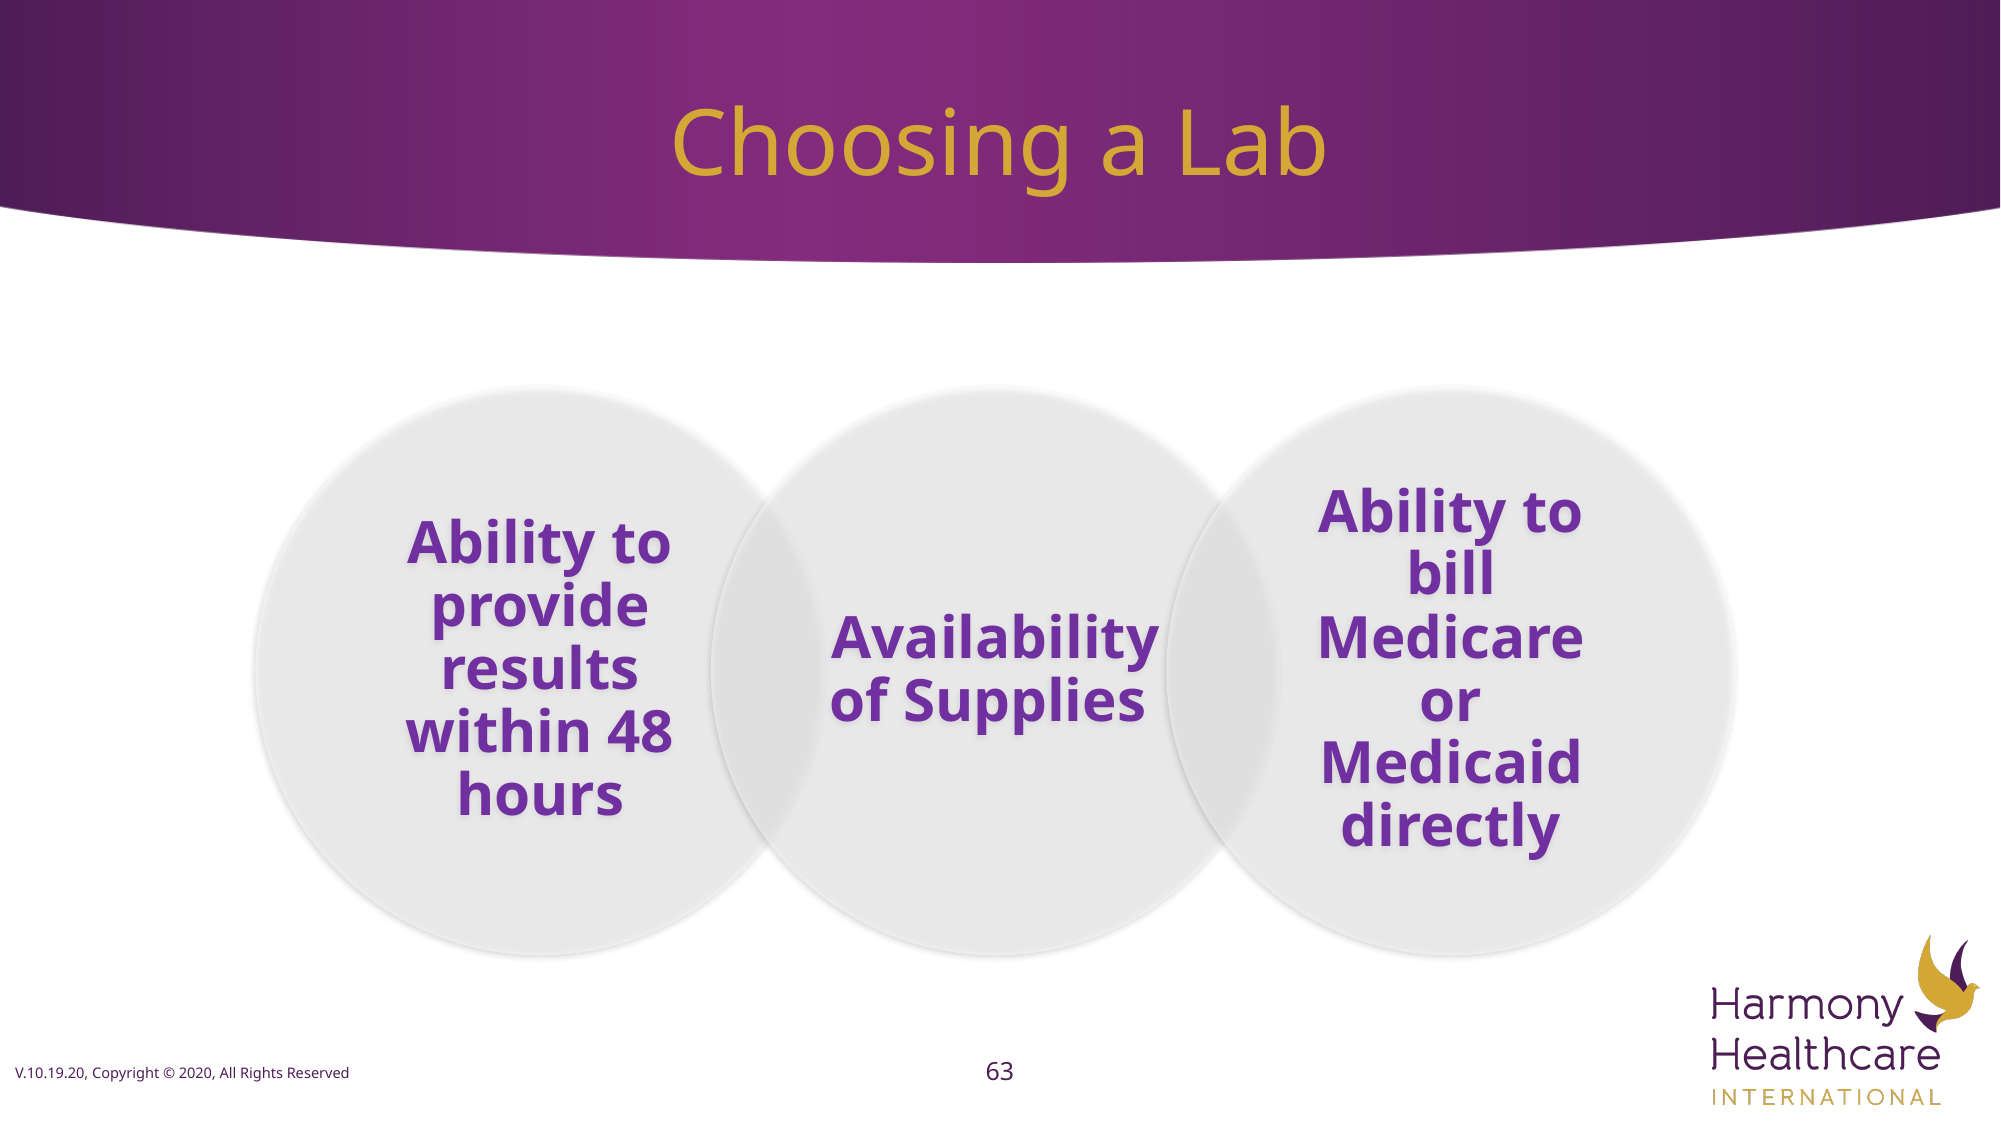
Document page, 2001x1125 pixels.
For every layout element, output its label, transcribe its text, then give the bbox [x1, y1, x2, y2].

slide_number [0, 1042, 467, 1103]
picture [1712, 935, 1980, 1105]
picture [0, 0, 2001, 263]
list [209, 385, 1782, 956]
title Choosing a Lab [99, 45, 1900, 233]
slide_number 63 [683, 1042, 1317, 1103]
